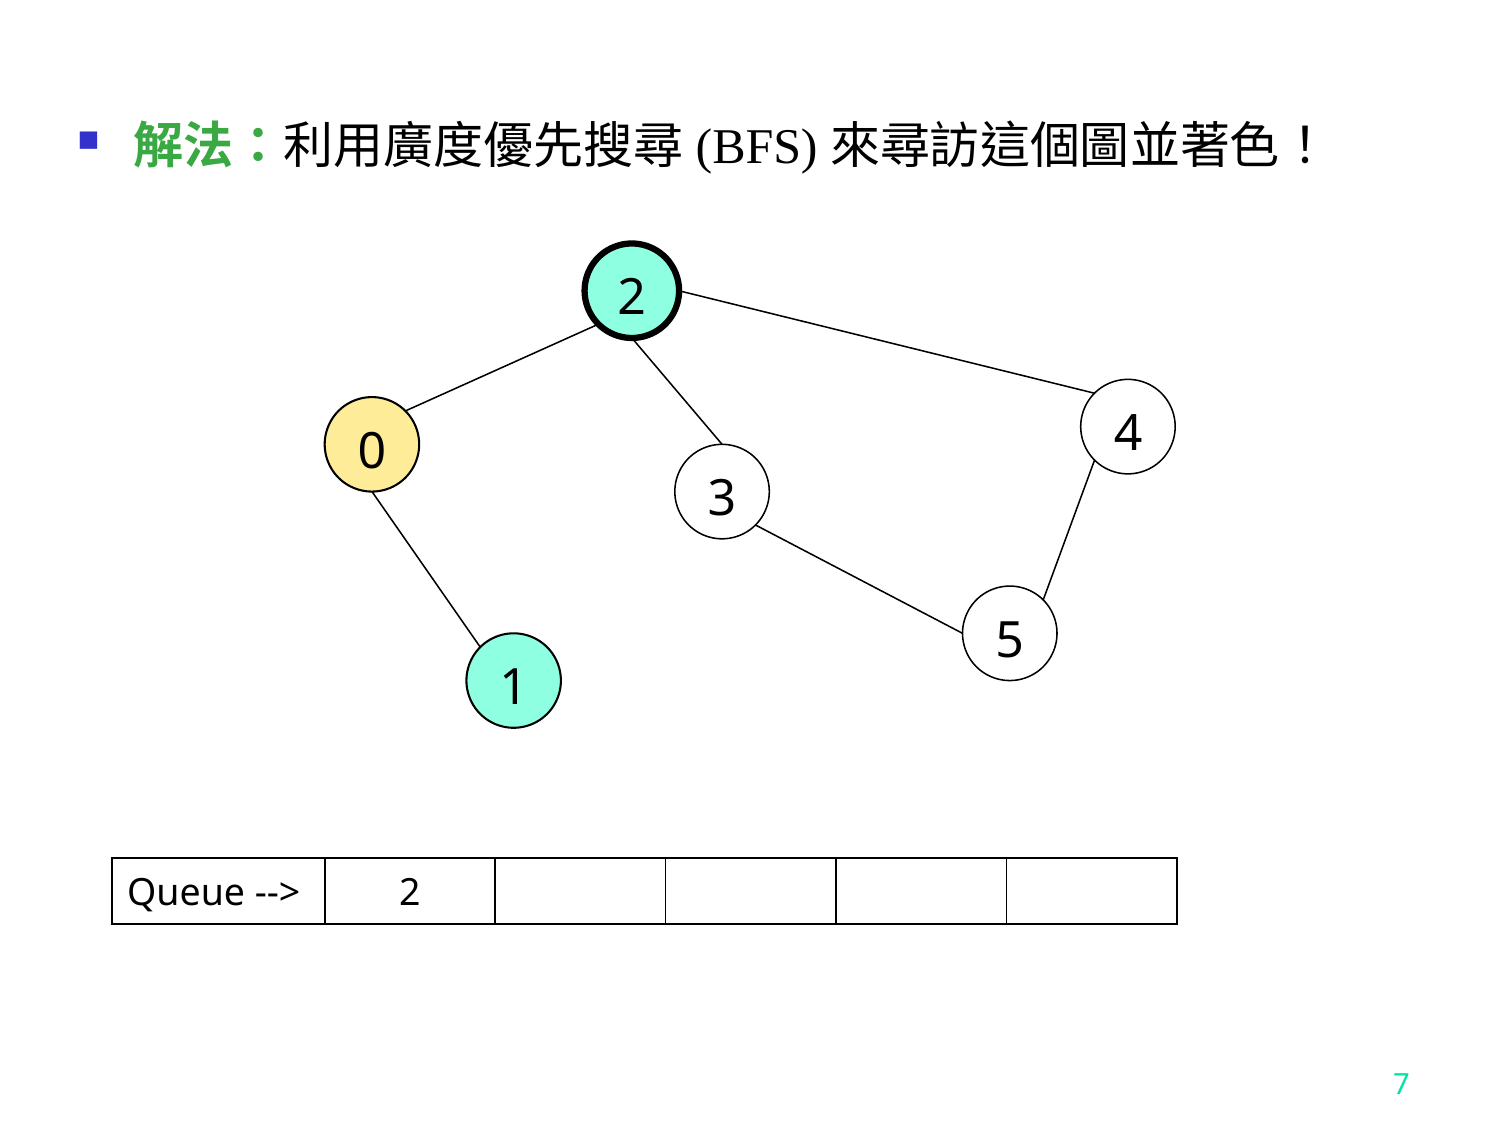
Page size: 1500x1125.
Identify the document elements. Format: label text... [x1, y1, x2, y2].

table_header [837, 859, 1006, 923]
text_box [755, 524, 963, 634]
text_box 4 [1080, 379, 1176, 474]
text_box 3 [674, 444, 770, 539]
text_box 5 [963, 586, 1058, 681]
text_box 1 [466, 633, 561, 728]
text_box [405, 323, 599, 412]
text_box 2 [584, 243, 680, 338]
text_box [371, 491, 481, 648]
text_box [678, 290, 1095, 394]
table_header [1007, 859, 1176, 923]
list 解法：利用廣度優先搜尋(BFS)來尋訪這個圖並著色！ [62, 112, 1388, 220]
table_header Queue --> [113, 859, 324, 923]
table_header [496, 859, 665, 923]
table_header 2 [326, 859, 494, 923]
table_header [666, 859, 835, 923]
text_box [1043, 459, 1095, 601]
text_box 0 [324, 397, 420, 492]
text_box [631, 337, 723, 445]
slide_number 7 [1112, 1037, 1426, 1113]
